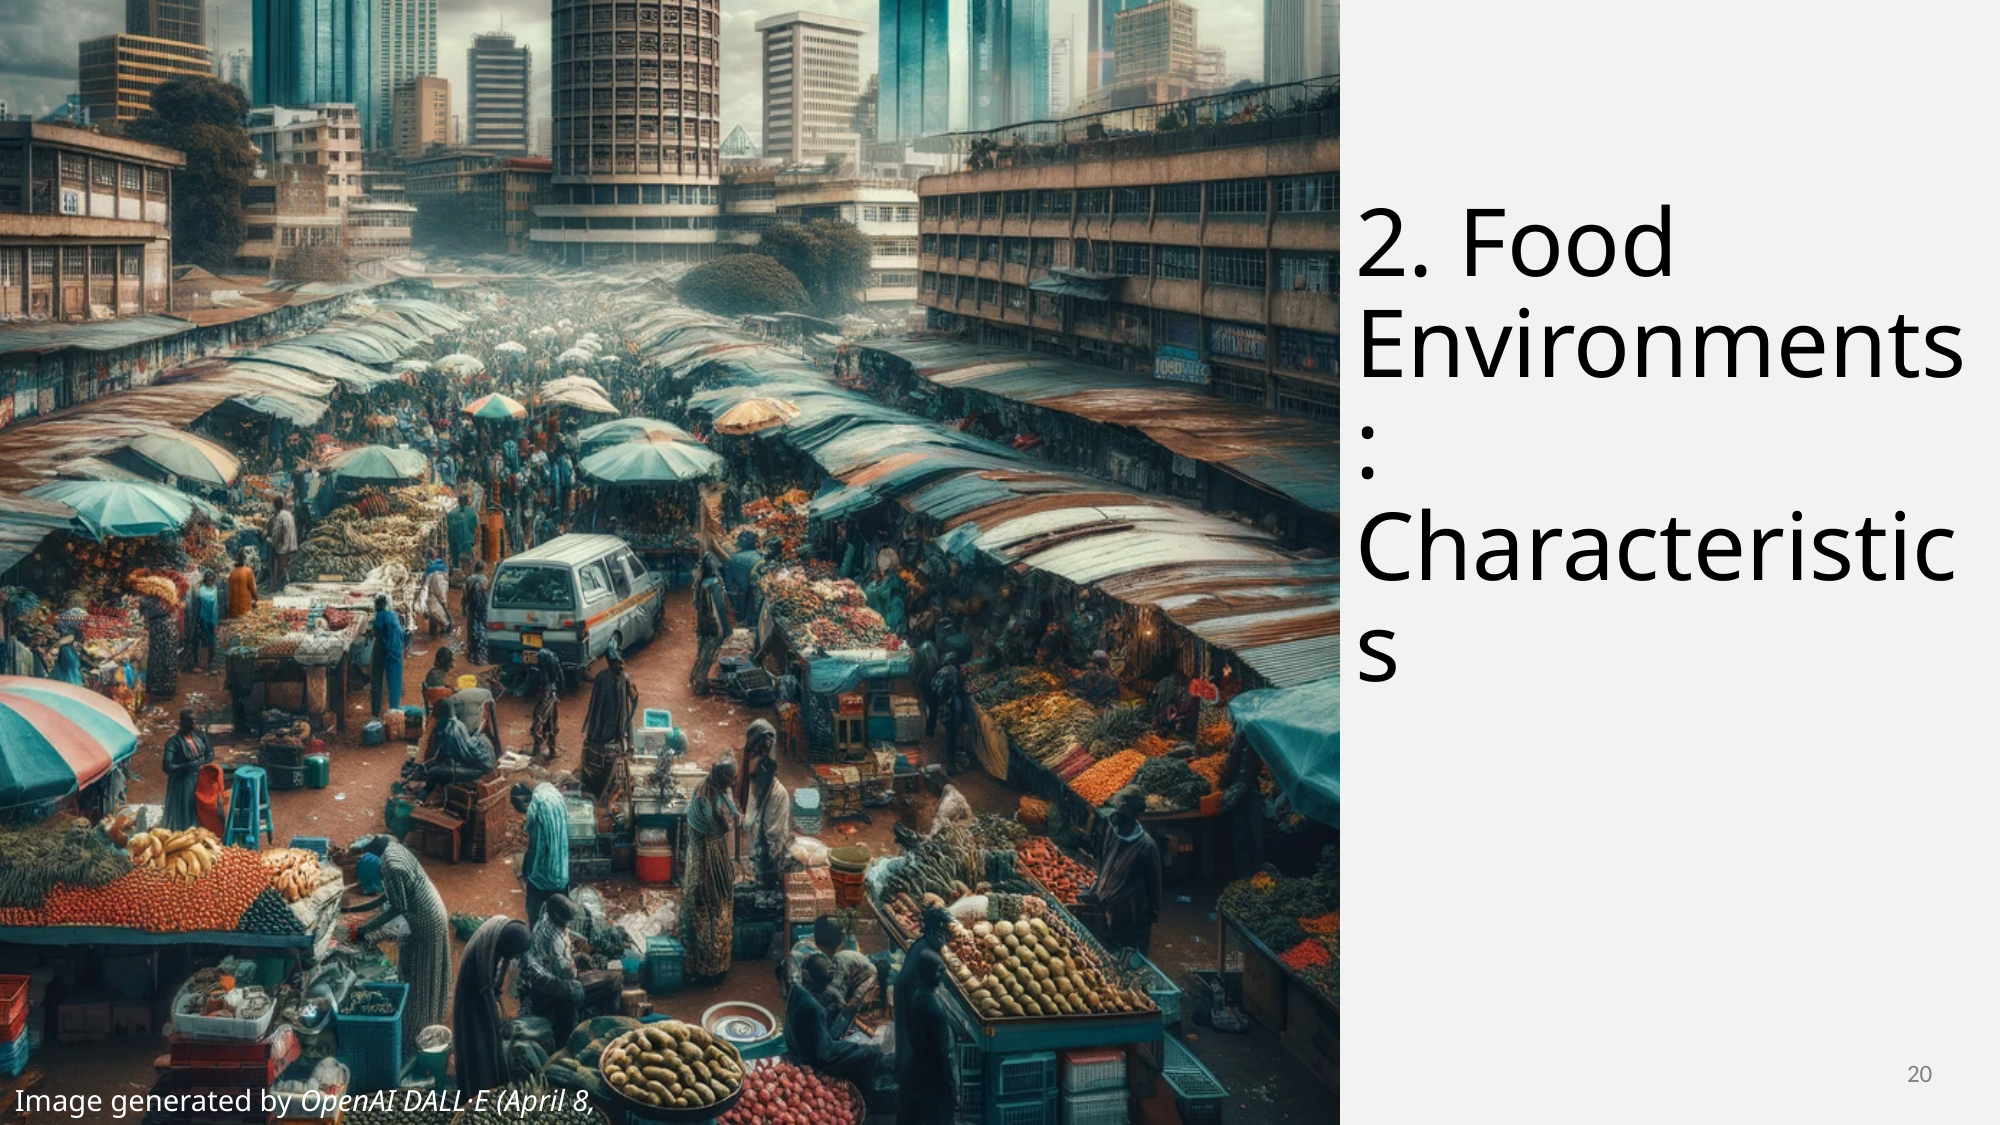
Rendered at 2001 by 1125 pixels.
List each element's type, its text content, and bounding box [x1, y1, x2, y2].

title 2. Food Environments: Characteristics [1341, 184, 2000, 710]
slide_number 20 [1829, 1042, 1948, 1103]
picture [0, 0, 1341, 1125]
